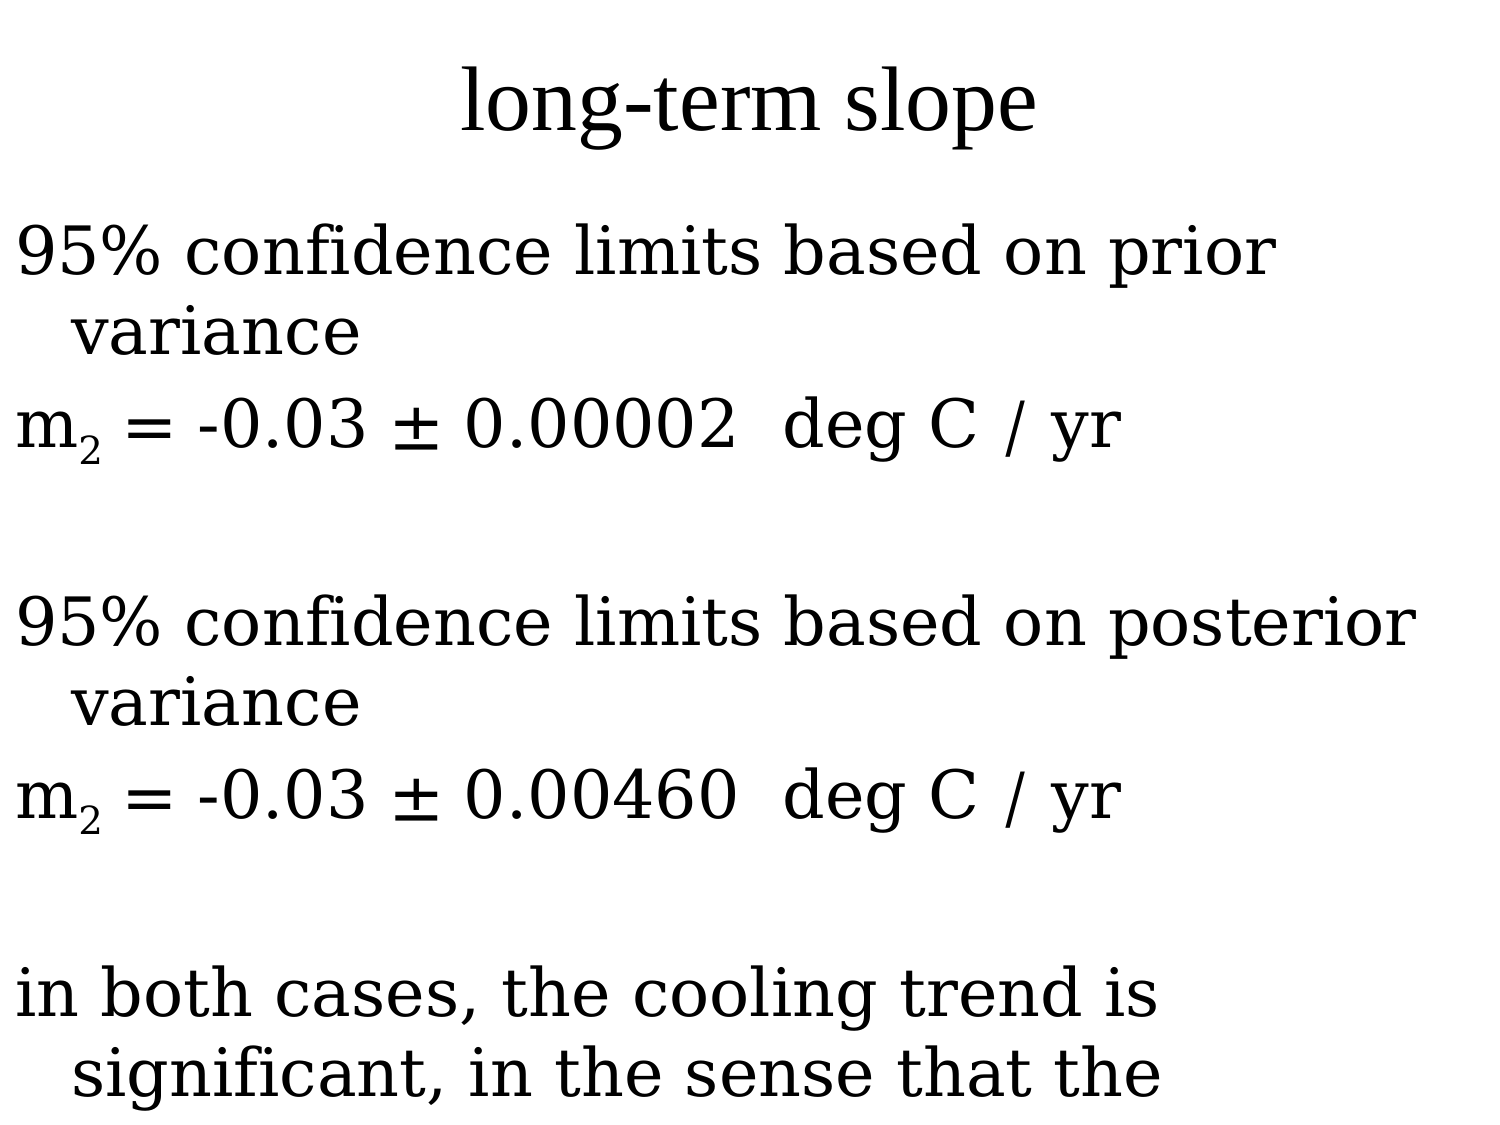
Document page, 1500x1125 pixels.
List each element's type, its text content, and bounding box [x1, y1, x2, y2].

list 95% confidence limits based on prior variance m2 = -0.03 ± 0.00002 deg C / yr 95% confidence limits based on posterior variance m2 = -0.03 ± 0.00460 deg C / yr in both cases, the cooling trend is significant, in the sense that the confidence intervals do not include zero or positive slopes. [0, 199, 1500, 1125]
title long-term slope [0, 0, 1500, 188]
